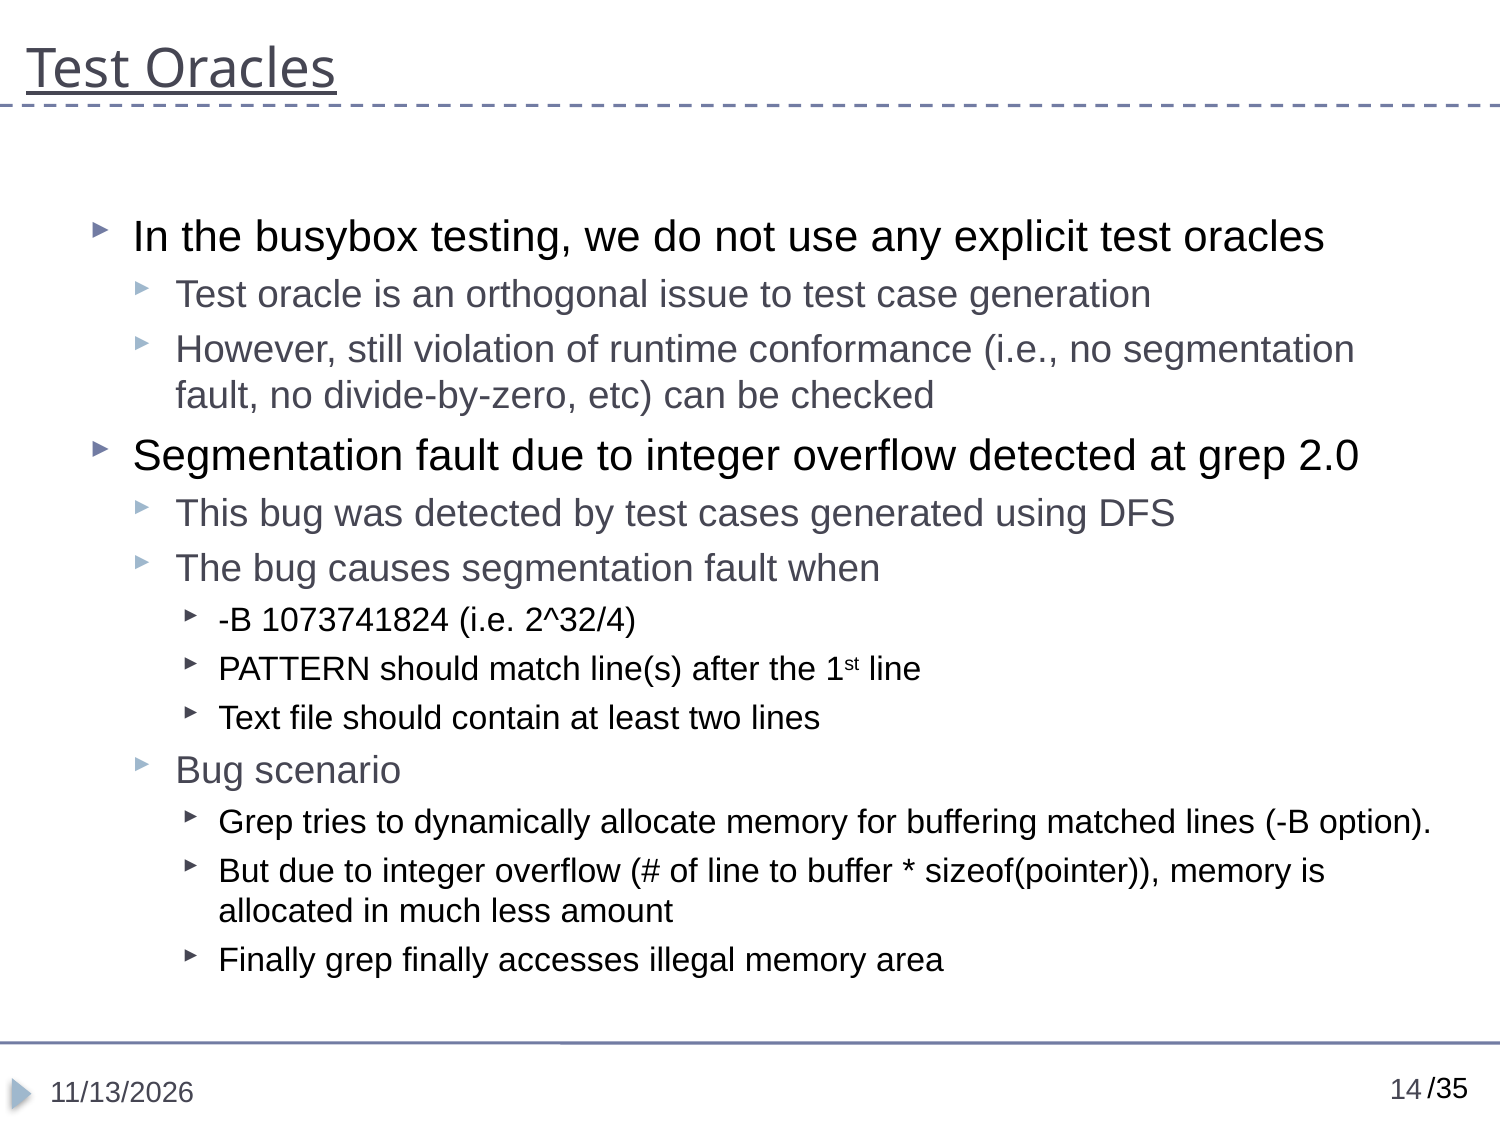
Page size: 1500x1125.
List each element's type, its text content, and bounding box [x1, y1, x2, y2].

slide_number 14 [1374, 1062, 1450, 1111]
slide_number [35, 1066, 247, 1115]
title Test Oracles [11, 24, 1489, 106]
list In the busybox testing, we do not use any explicit test oracles Test oracle is an orthogonal issue to test case generation However, still violation of runtime conformance (i.e., no segmentation fault, no divide-by-zero, etc) can be checked Segmentation fault due to integer overflow detected at grep 2.0 This bug was detected by test cases generated using DFS The bug causes segmentation fault when -B 1073741824 (i.e. 2^32/4) PATTERN should match line(s) after the 1st line Text file should contain at least two lines Bug scenario Grep tries to dynamically allocate memory for buffering matched lines (-B option). But due to integer overflow (# of line to buffer * sizeof(pointer)), memory is allocated in much less amount Finally grep finally accesses illegal memory area [75, 200, 1463, 1010]
